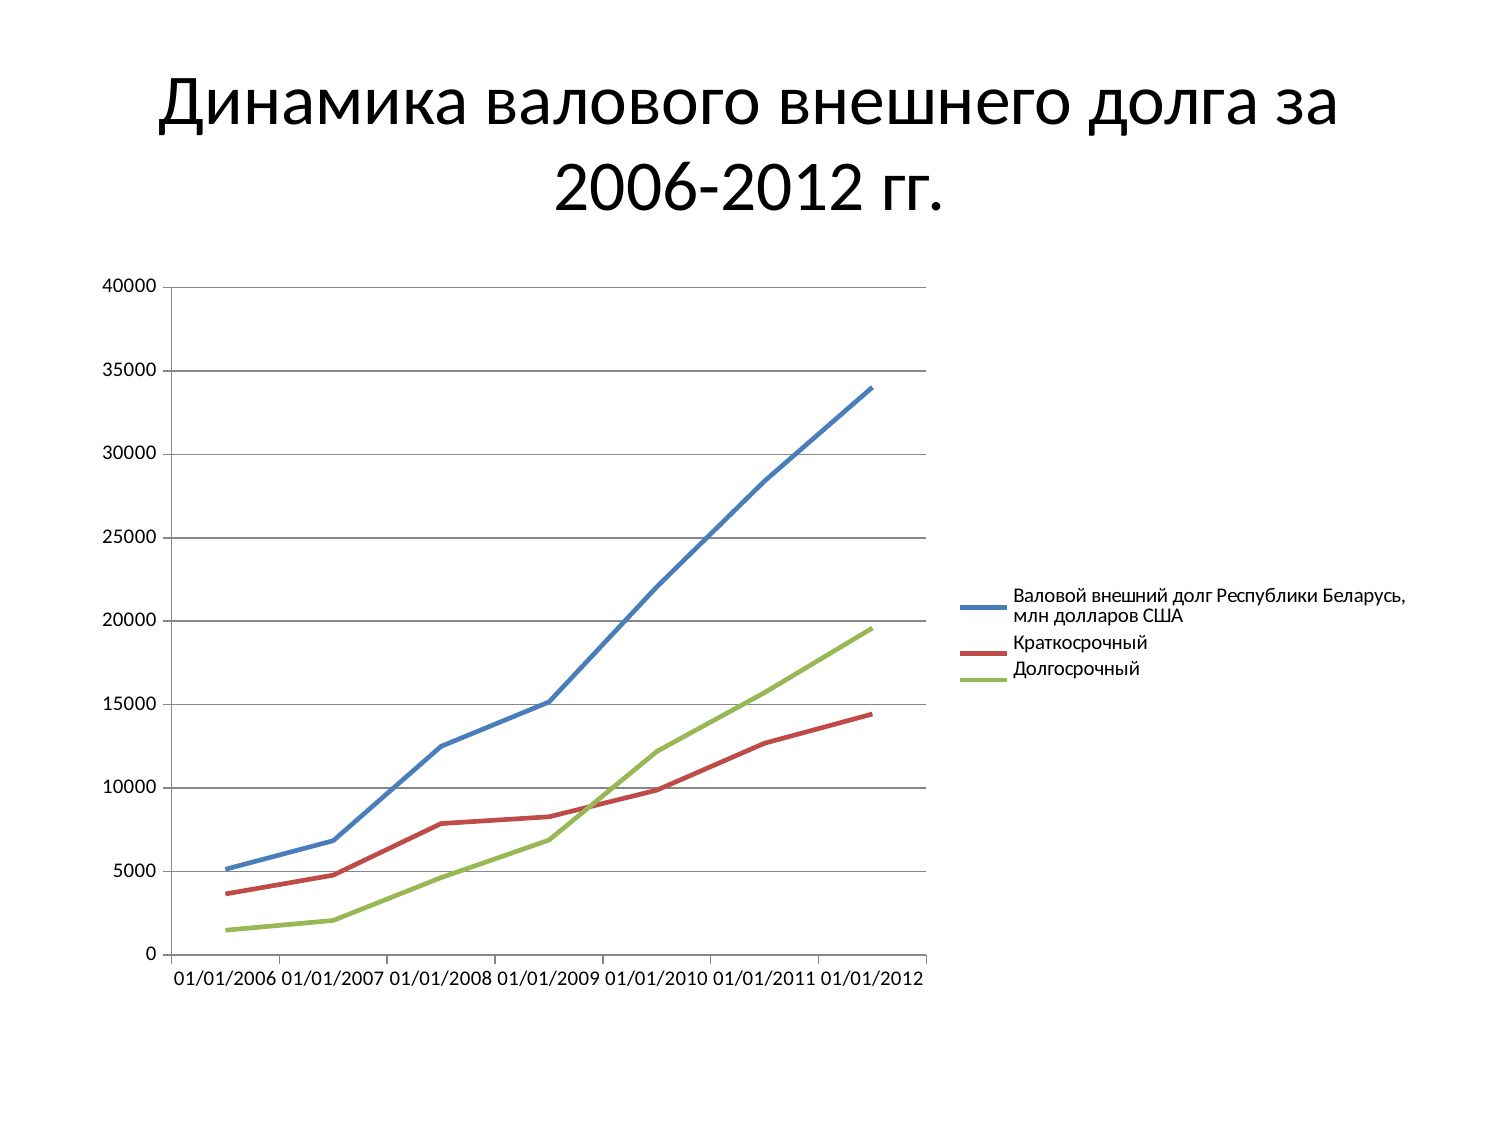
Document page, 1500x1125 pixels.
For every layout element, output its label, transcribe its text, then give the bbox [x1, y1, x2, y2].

chart [74, 262, 1426, 1006]
title Динамика валового внешнего долга за 2006-2012 гг. [75, 45, 1425, 233]
